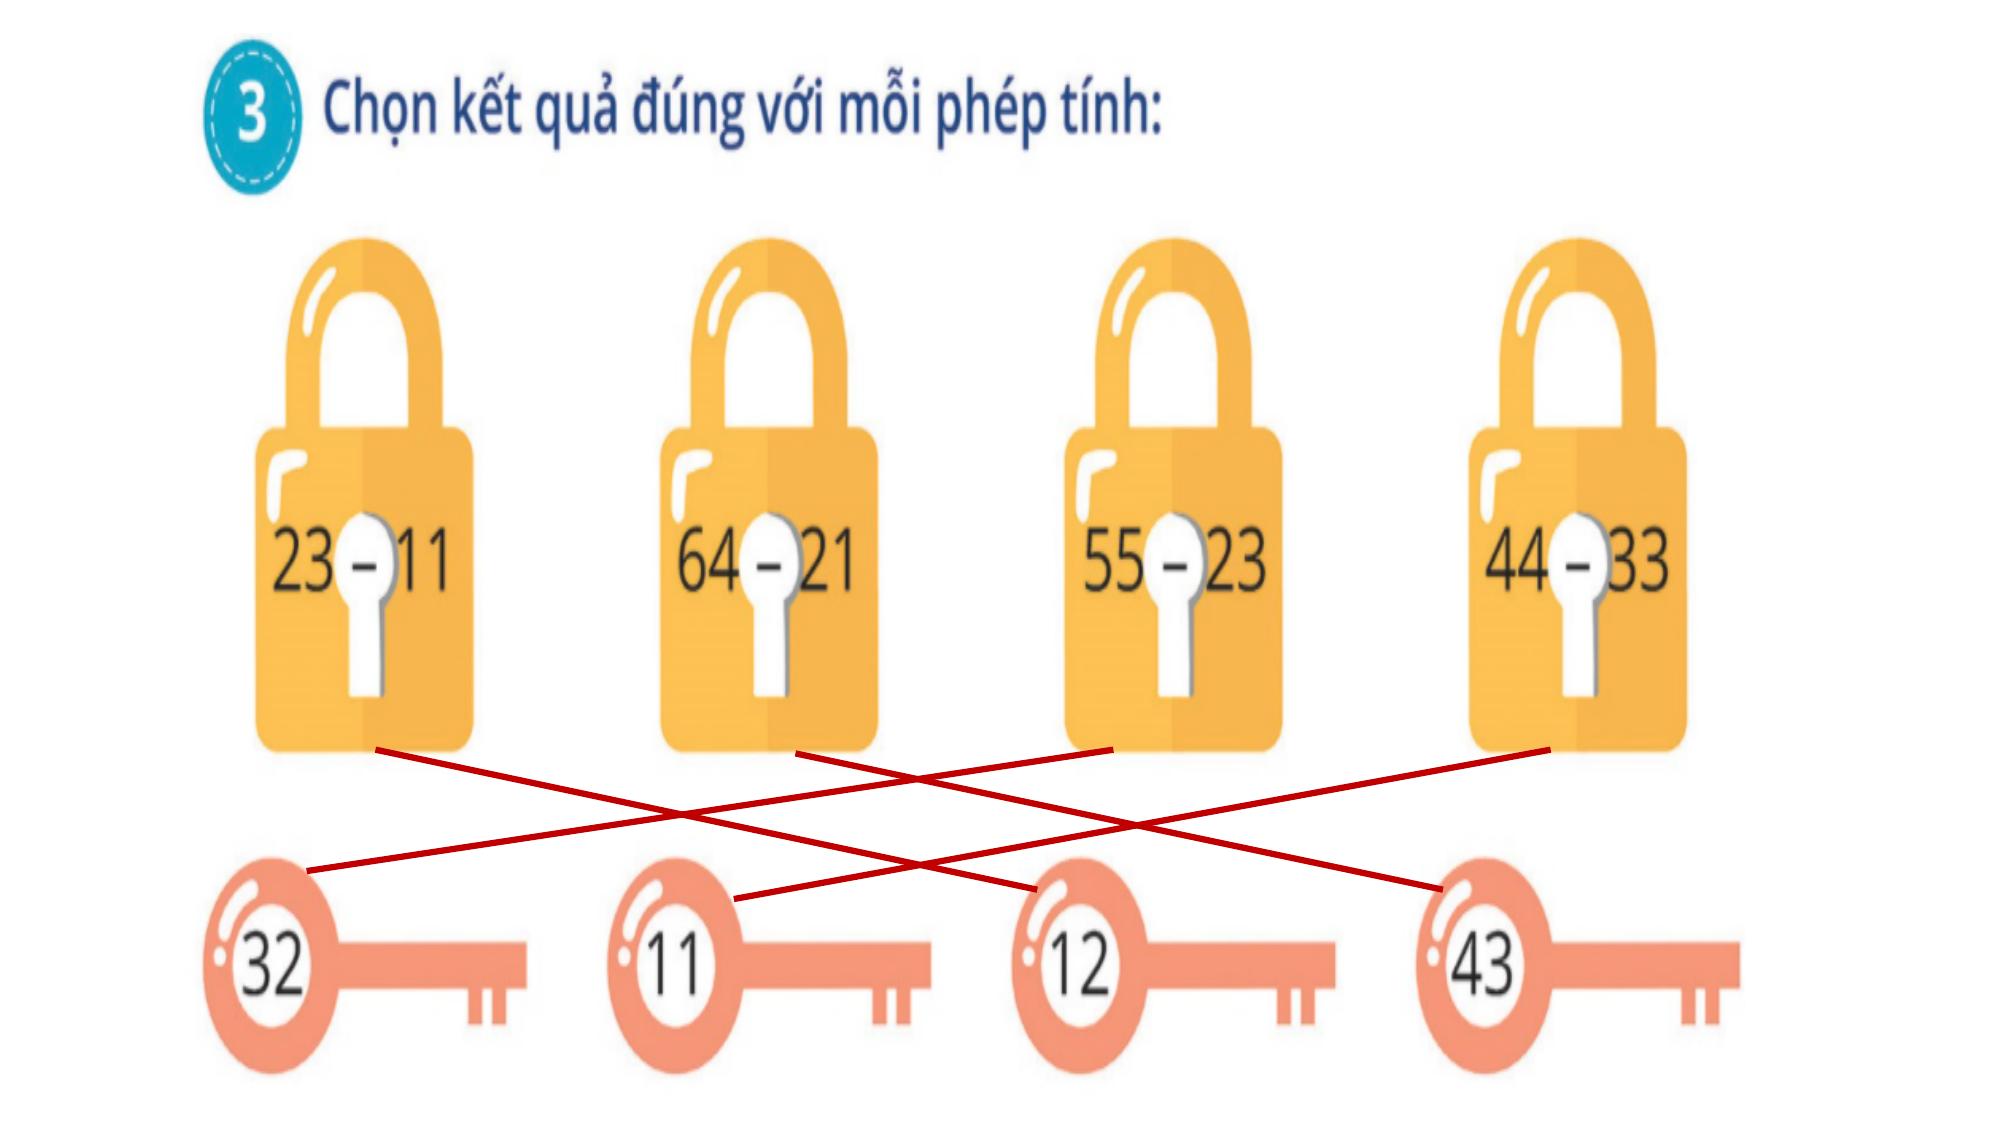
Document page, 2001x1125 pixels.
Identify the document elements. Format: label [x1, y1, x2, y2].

text_box [733, 749, 1551, 900]
text_box [375, 871, 733, 890]
picture [116, 33, 1854, 1107]
text_box [306, 749, 733, 871]
